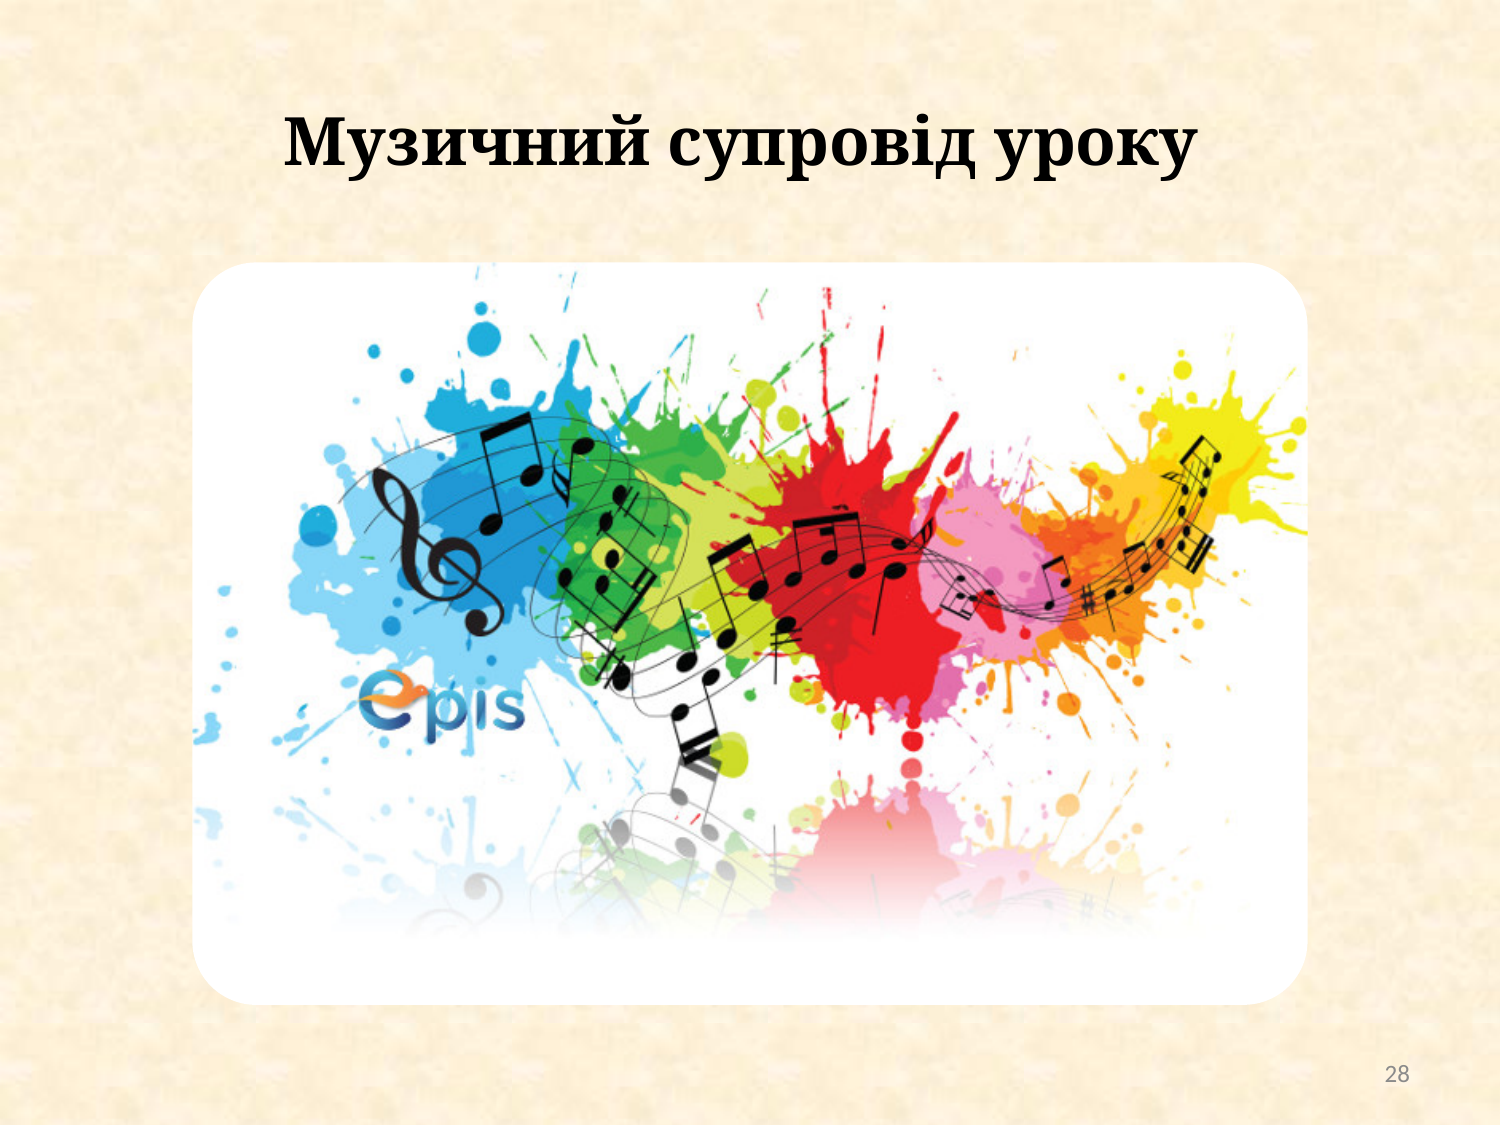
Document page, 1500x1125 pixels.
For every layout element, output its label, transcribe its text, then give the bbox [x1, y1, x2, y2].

slide_number 28 [1074, 1042, 1425, 1103]
picture [0, 0, 1500, 1125]
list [192, 262, 1308, 1006]
title Музичний супровід уроку [75, 45, 1425, 233]
